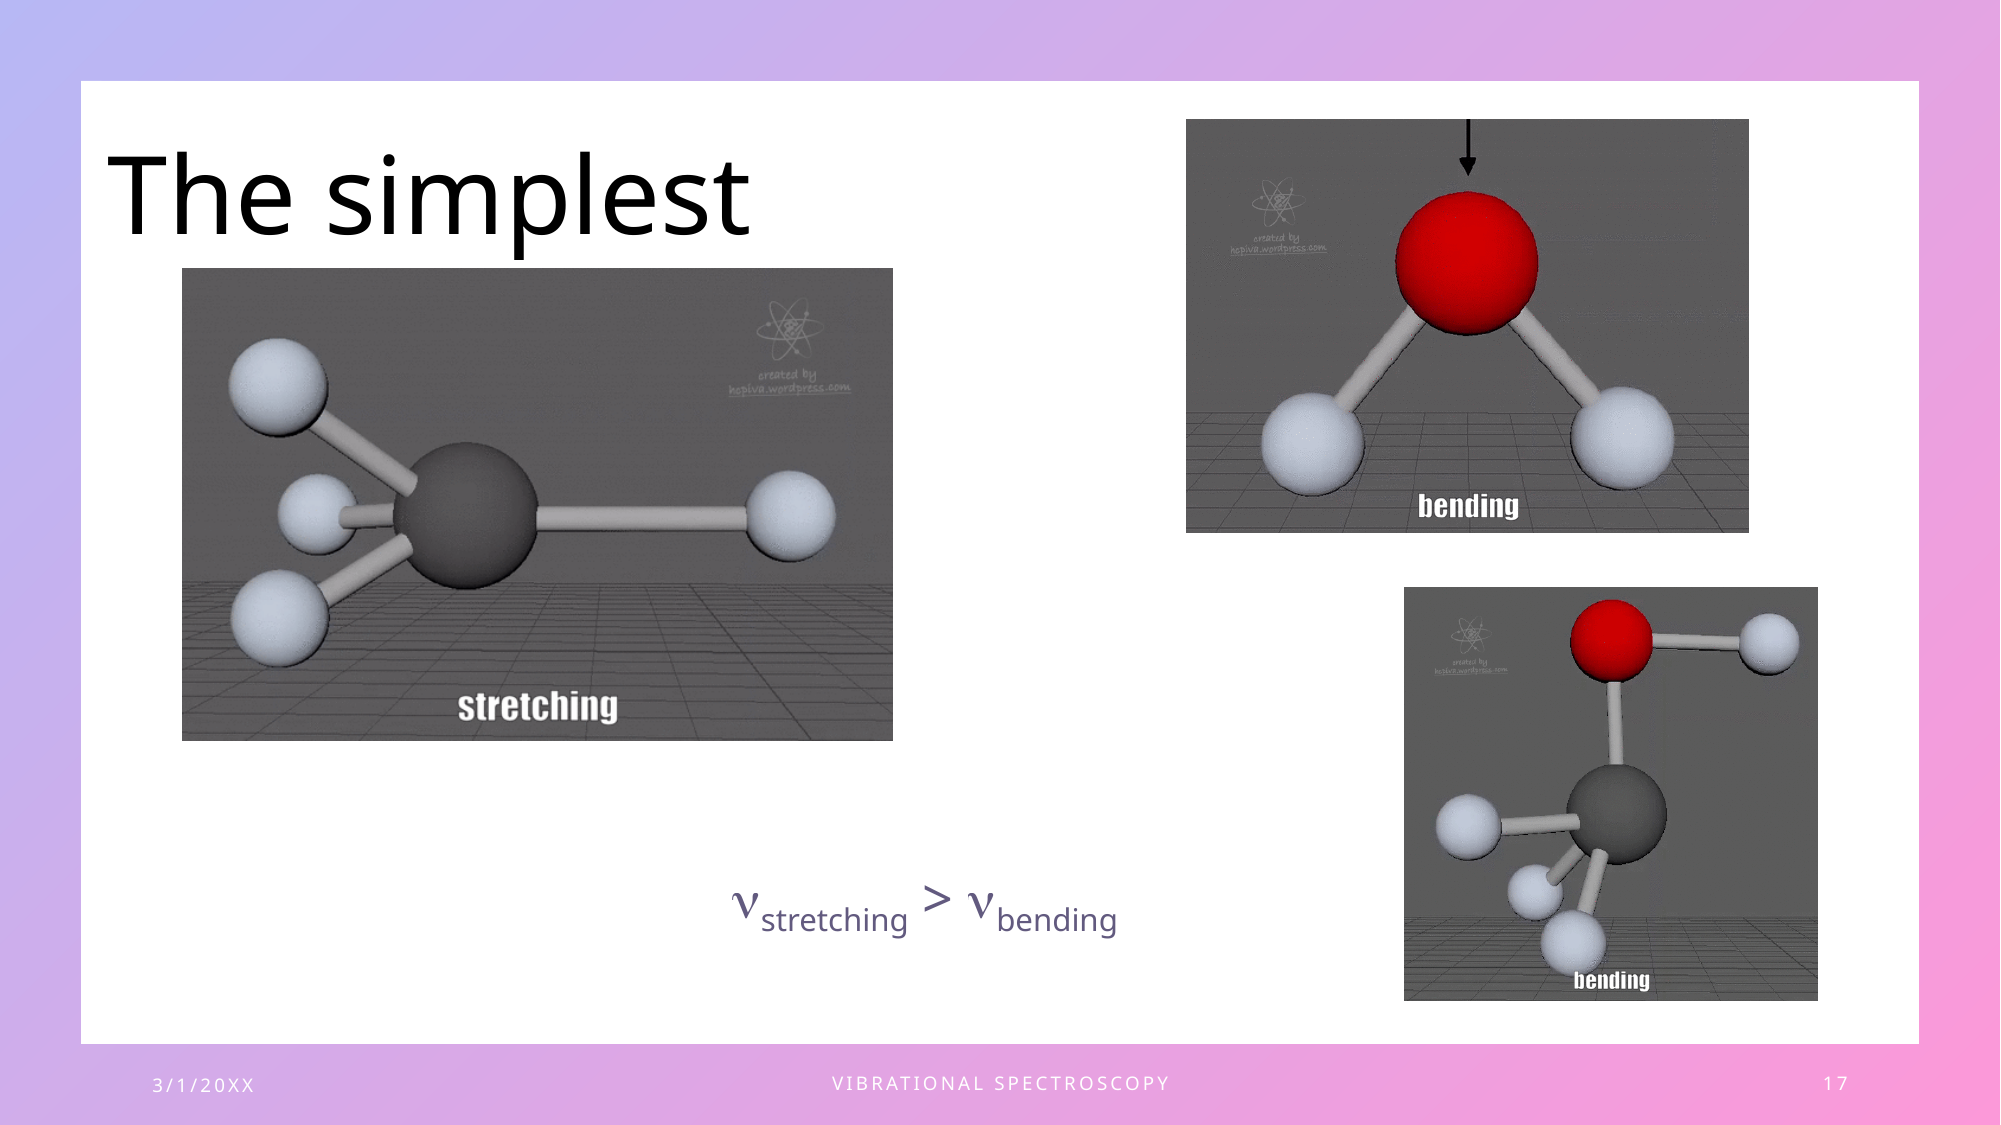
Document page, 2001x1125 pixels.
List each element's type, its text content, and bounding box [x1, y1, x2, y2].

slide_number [137, 1054, 588, 1115]
footer Vibrational spectroscopy [662, 1054, 1338, 1115]
list nstretching > nbending [717, 849, 1404, 947]
slide_number 17 [1412, 1054, 1863, 1115]
title The simplest [92, 90, 1818, 308]
picture [1186, 119, 1749, 533]
picture [1404, 586, 1818, 1001]
picture [182, 268, 893, 741]
